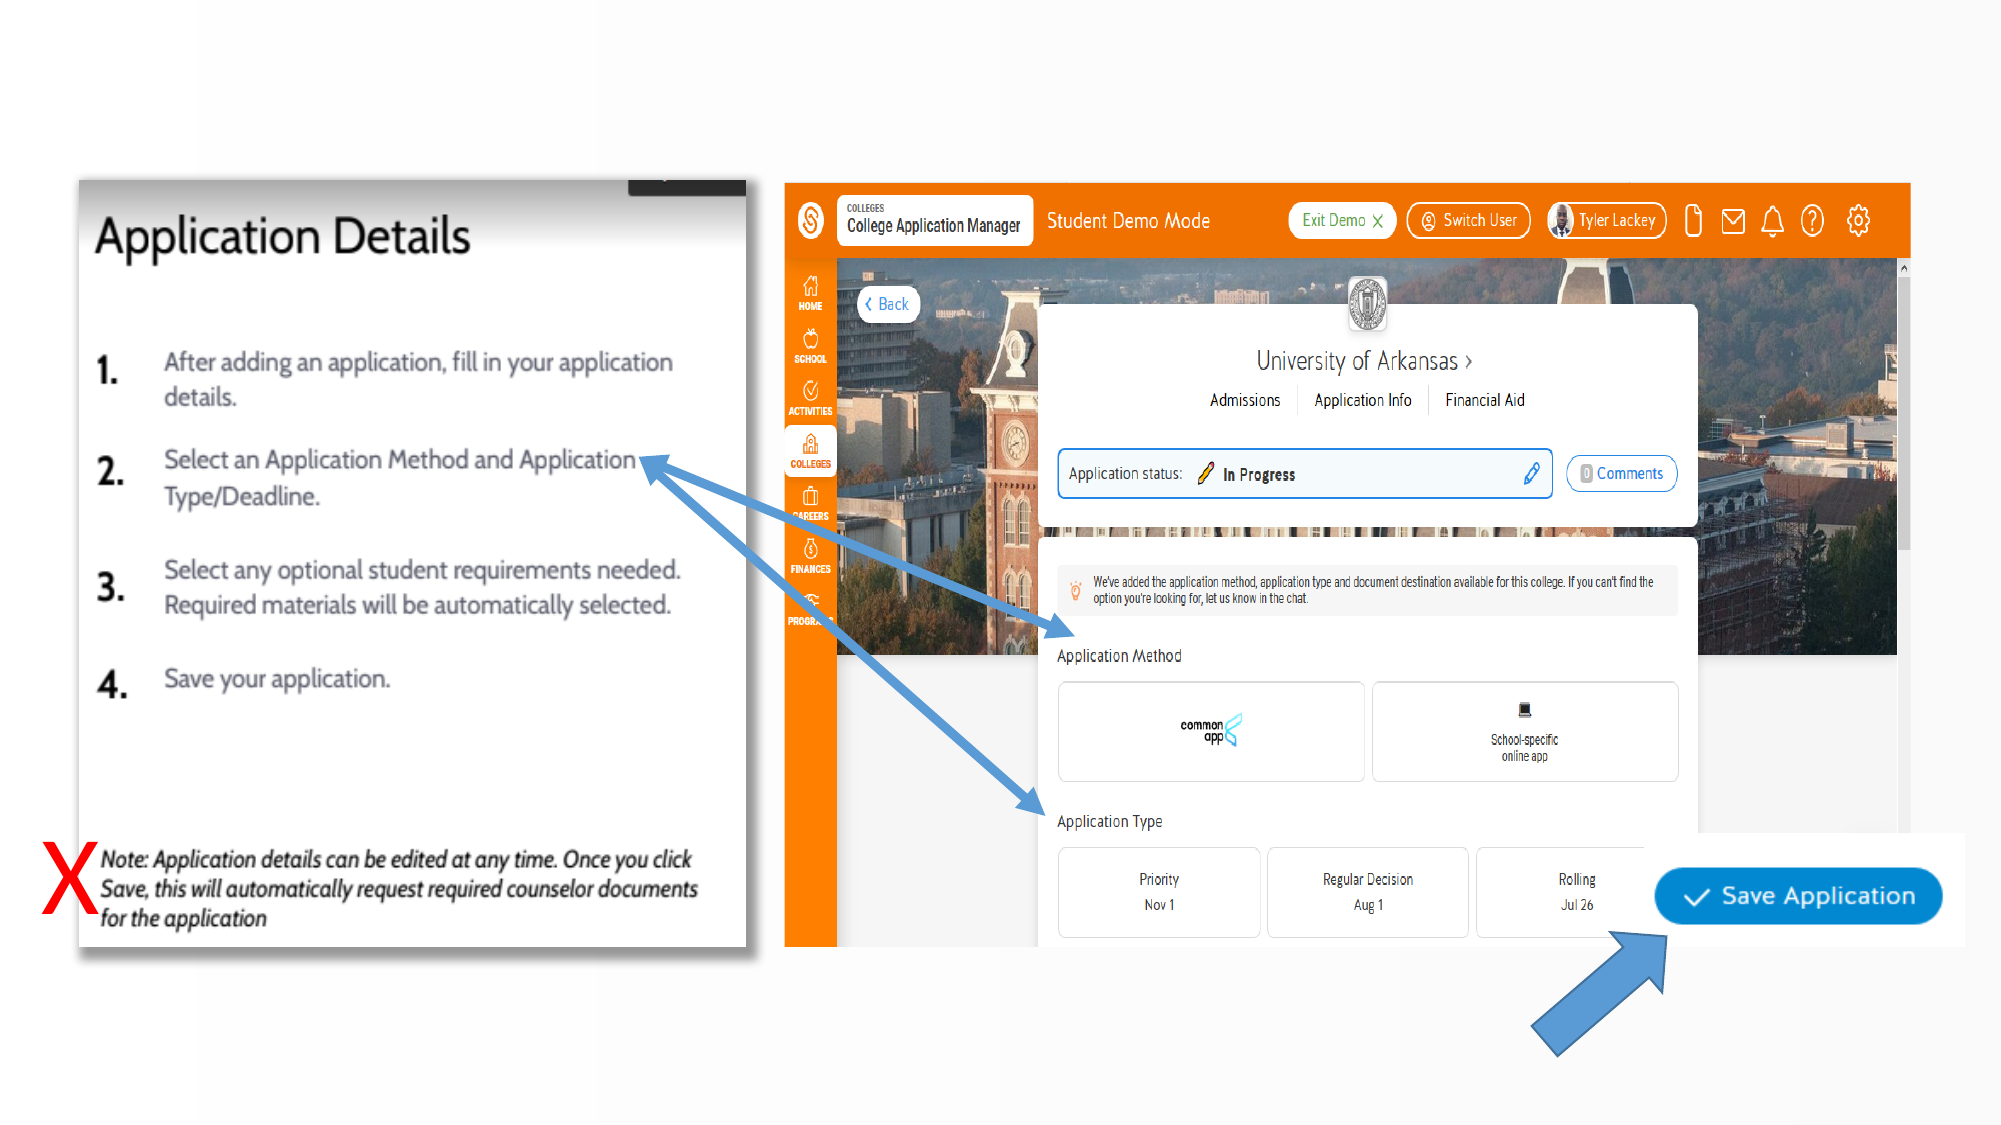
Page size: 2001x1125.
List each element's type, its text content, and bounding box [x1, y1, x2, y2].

picture [79, 180, 747, 947]
picture [1644, 833, 1965, 947]
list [784, 180, 1911, 947]
text_box [1531, 954, 1666, 1057]
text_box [1046, 456, 1076, 637]
text_box X [25, 794, 74, 947]
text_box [638, 456, 1046, 817]
